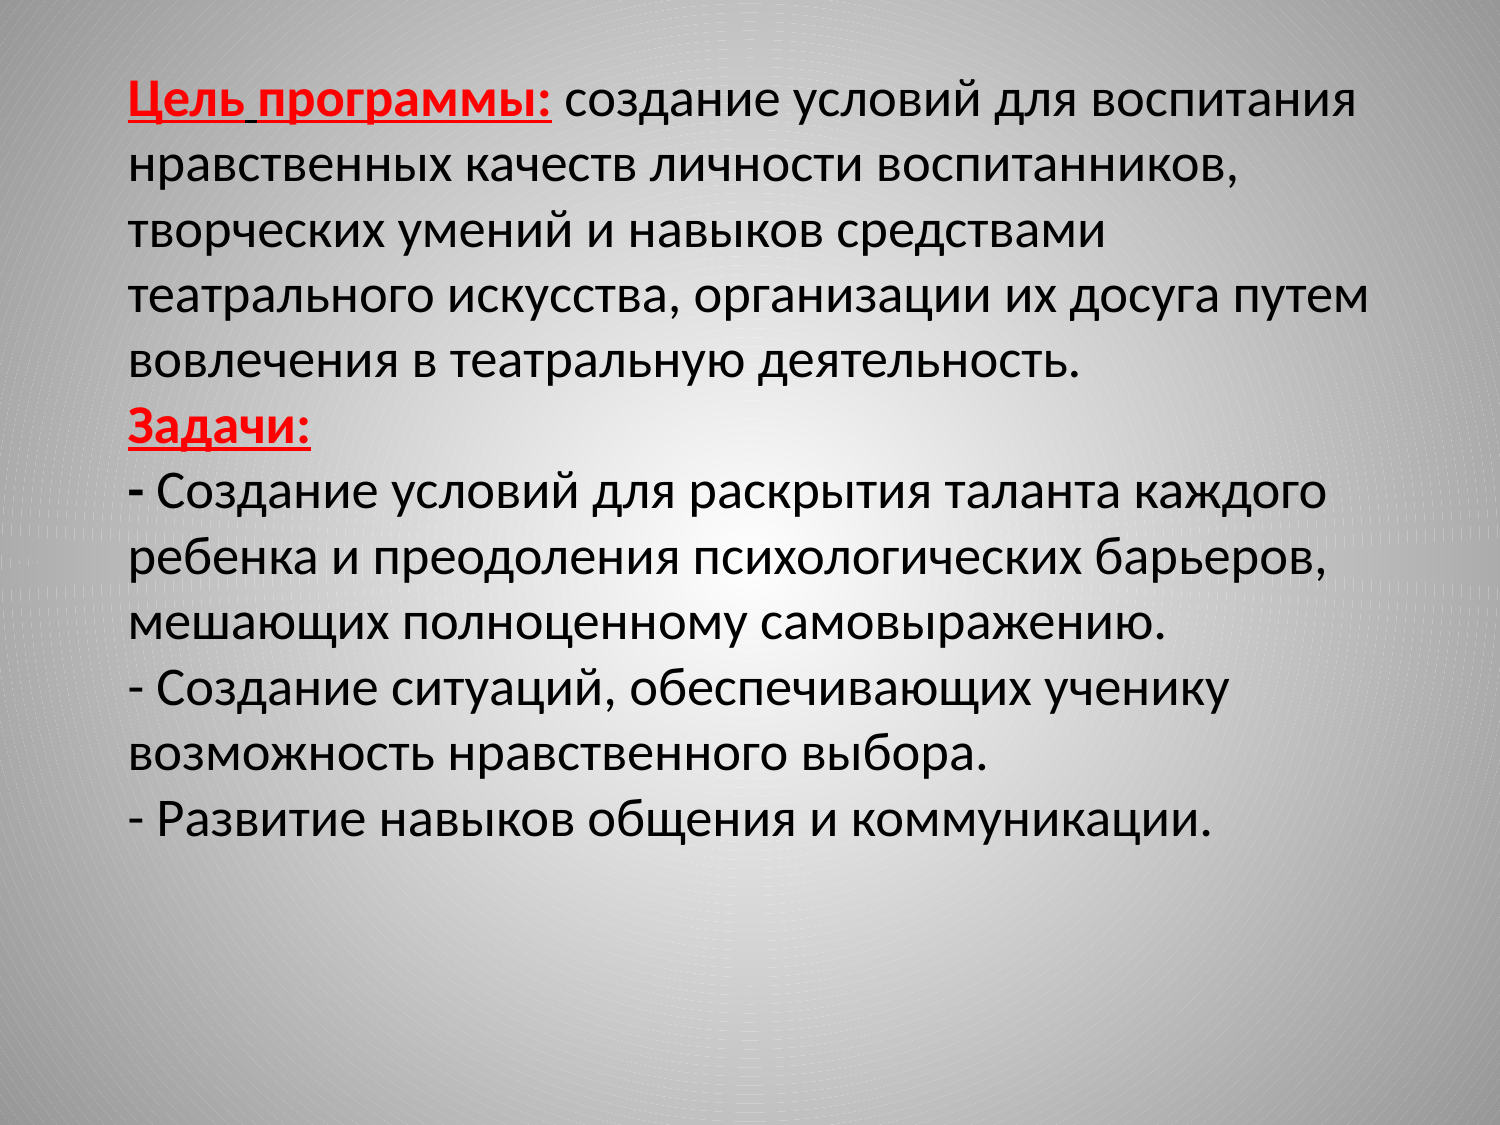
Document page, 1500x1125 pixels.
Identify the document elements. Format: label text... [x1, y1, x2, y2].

title Цель программы: создание условий для воспитания нравственных качеств личности воспитанников, творческих умений и навыков средствами театрального искусства, организации их досуга путем вовлечения в театральную деятельность. Задачи: - Создание условий для раскрытия таланта каждого ребенка и преодоления психологических барьеров, мешающих полноценному самовыражению. - Создание ситуаций, обеспечивающих ученику возможность нравственного выбора. - Развитие навыков общения и коммуникации. [112, 46, 1388, 1102]
